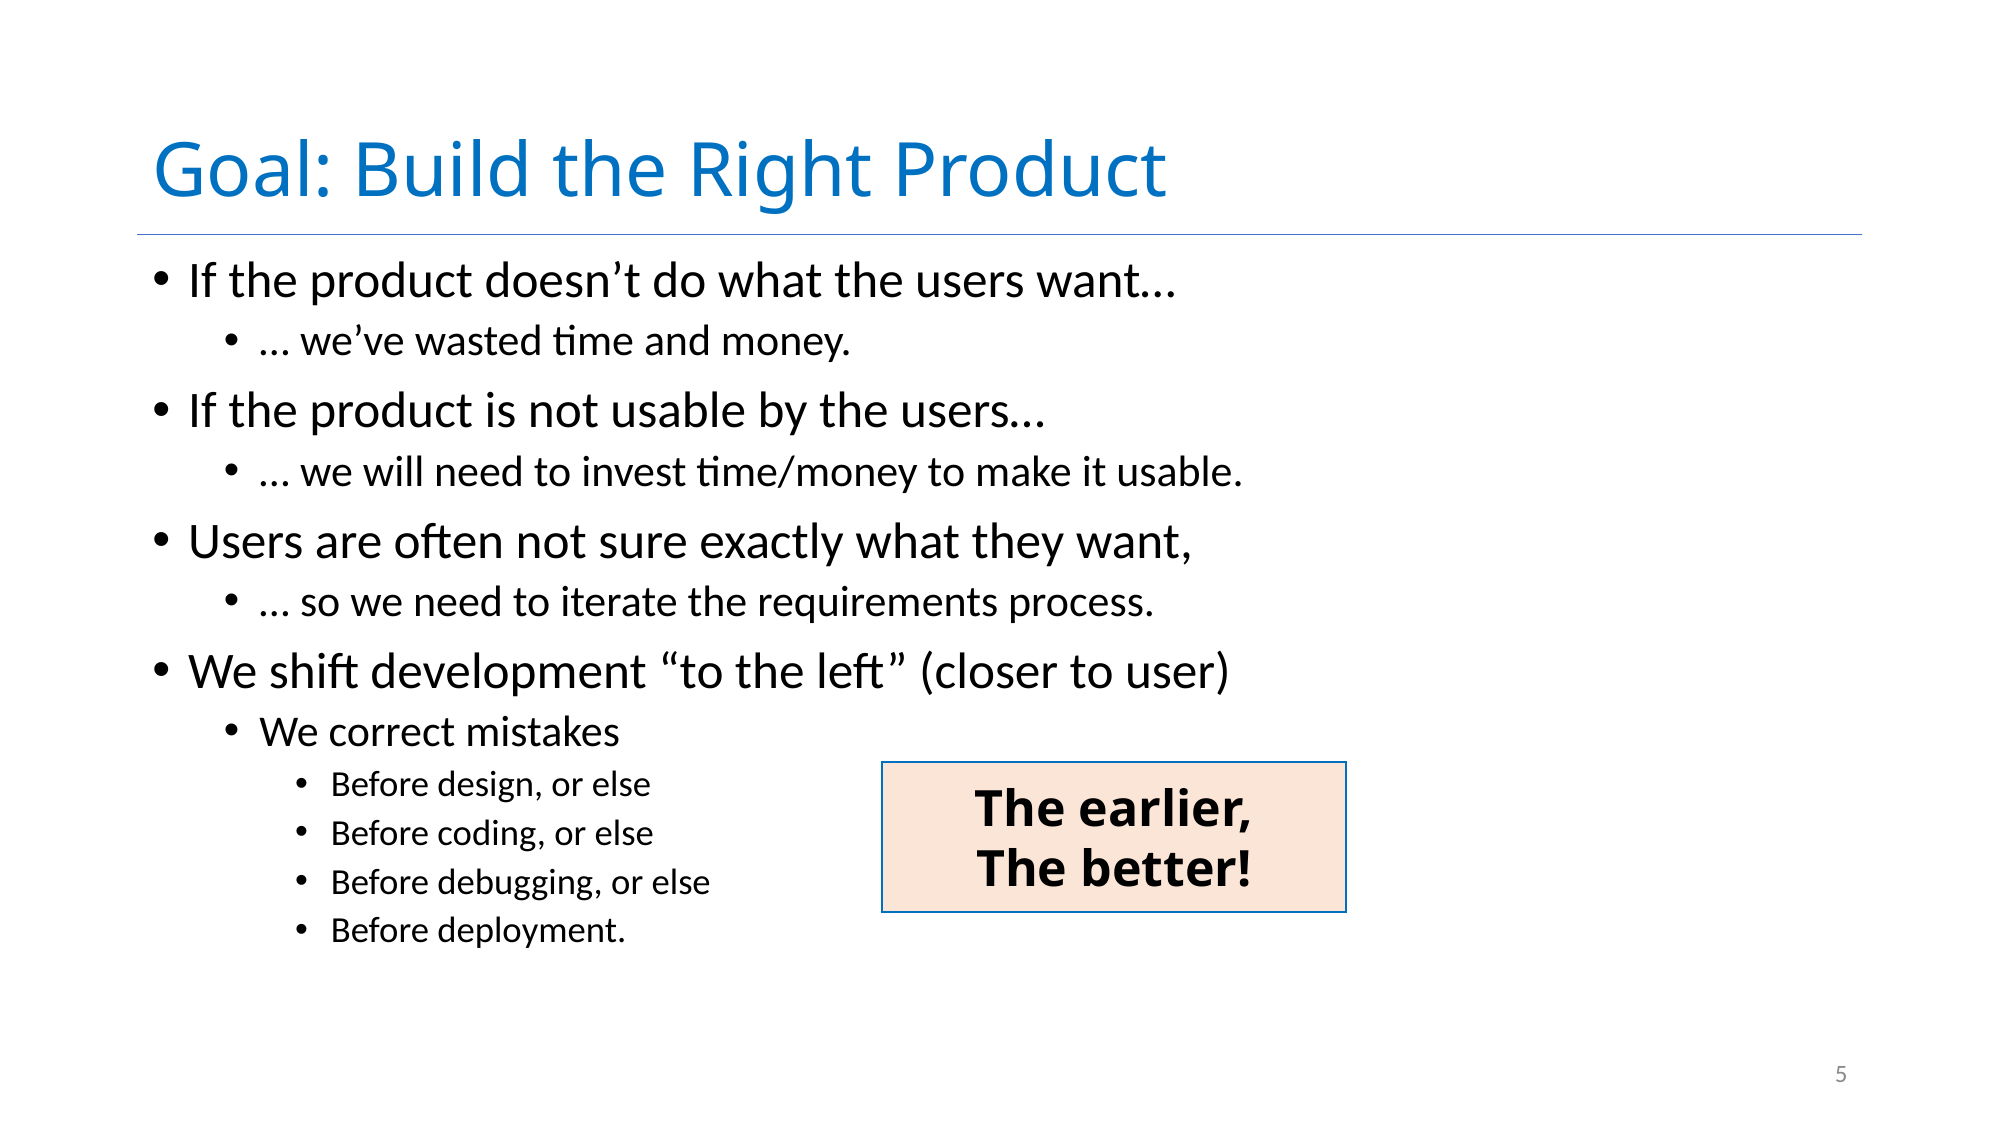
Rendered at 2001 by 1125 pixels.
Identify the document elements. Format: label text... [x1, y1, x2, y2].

title Goal: Build the Right Product [137, 3, 1863, 221]
slide_number 5 [1412, 1042, 1863, 1103]
text_box The earlier, The better! [881, 761, 1347, 913]
list If the product doesn’t do what the users want… … we’ve wasted time and money. If the product is not usable by the users… … we will need to invest time/money to make it usable. Users are often not sure exactly what they want, … so we need to iterate the requirements process. We shift development “to the left” (closer to user) We correct mistakes Before design, or else Before coding, or else Before debugging, or else Before deployment. [137, 246, 1432, 960]
